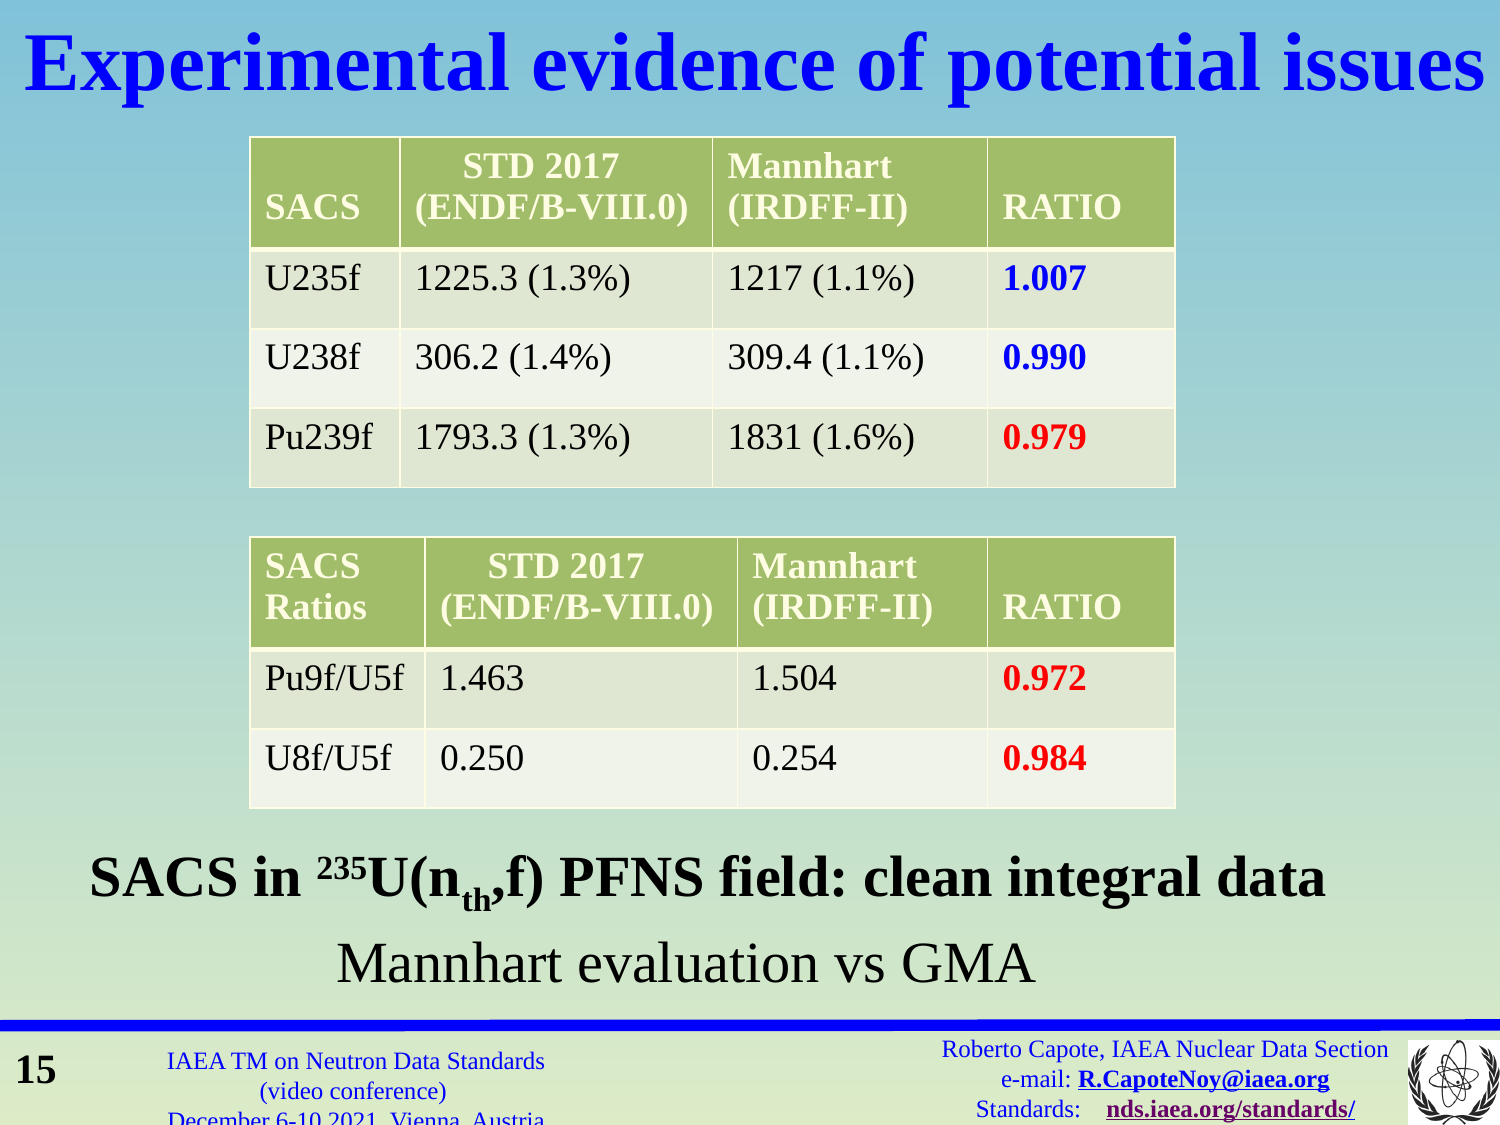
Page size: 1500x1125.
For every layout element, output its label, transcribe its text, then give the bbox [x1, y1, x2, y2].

table_header STD 2017 (ENDF/B-VIII.0) [426, 538, 737, 647]
table_cell Pu9f/U5f [251, 652, 424, 728]
picture [1408, 1040, 1500, 1125]
table_cell Pu239f [251, 409, 399, 487]
table_cell 1.007 [988, 252, 1174, 328]
table_cell 1.463 [426, 652, 737, 728]
table_cell 1.504 [738, 652, 987, 728]
table_header Mannhart (IRDFF-II) [738, 538, 987, 647]
table_header RATIO [988, 538, 1174, 647]
table_header SACS Ratios [251, 538, 424, 647]
table_header STD 2017 (ENDF/B-VIII.0) [401, 138, 712, 247]
table_cell 0.972 [988, 652, 1174, 728]
table_cell U8f/U5f [251, 730, 424, 807]
table_cell 306.2 (1.4%) [401, 330, 712, 407]
table_cell U235f [251, 252, 399, 328]
table_cell 1793.3 (1.3%) [401, 409, 712, 487]
table_cell 0.979 [988, 409, 1174, 487]
table_cell 1225.3 (1.3%) [401, 252, 712, 328]
table_header SACS [251, 138, 399, 247]
table_cell 0.990 [988, 330, 1174, 407]
table_cell 0.250 [426, 730, 737, 807]
text_box Experimental evidence of potential issues [0, 0, 1500, 125]
table_cell 1217 (1.1%) [713, 252, 987, 328]
table_cell U238f [251, 330, 399, 407]
table_cell 1831 (1.6%) [713, 409, 987, 487]
table_cell 0.254 [738, 730, 987, 807]
table_cell 309.4 (1.1%) [713, 330, 987, 407]
table_header Mannhart (IRDFF-II) [713, 138, 987, 247]
table_cell 0.984 [988, 730, 1174, 807]
table_header RATIO [988, 138, 1174, 247]
text_box SACS in 235U(nth,f) PFNS field: clean integral data Mannhart evaluation vs GMA [75, 837, 1400, 1013]
